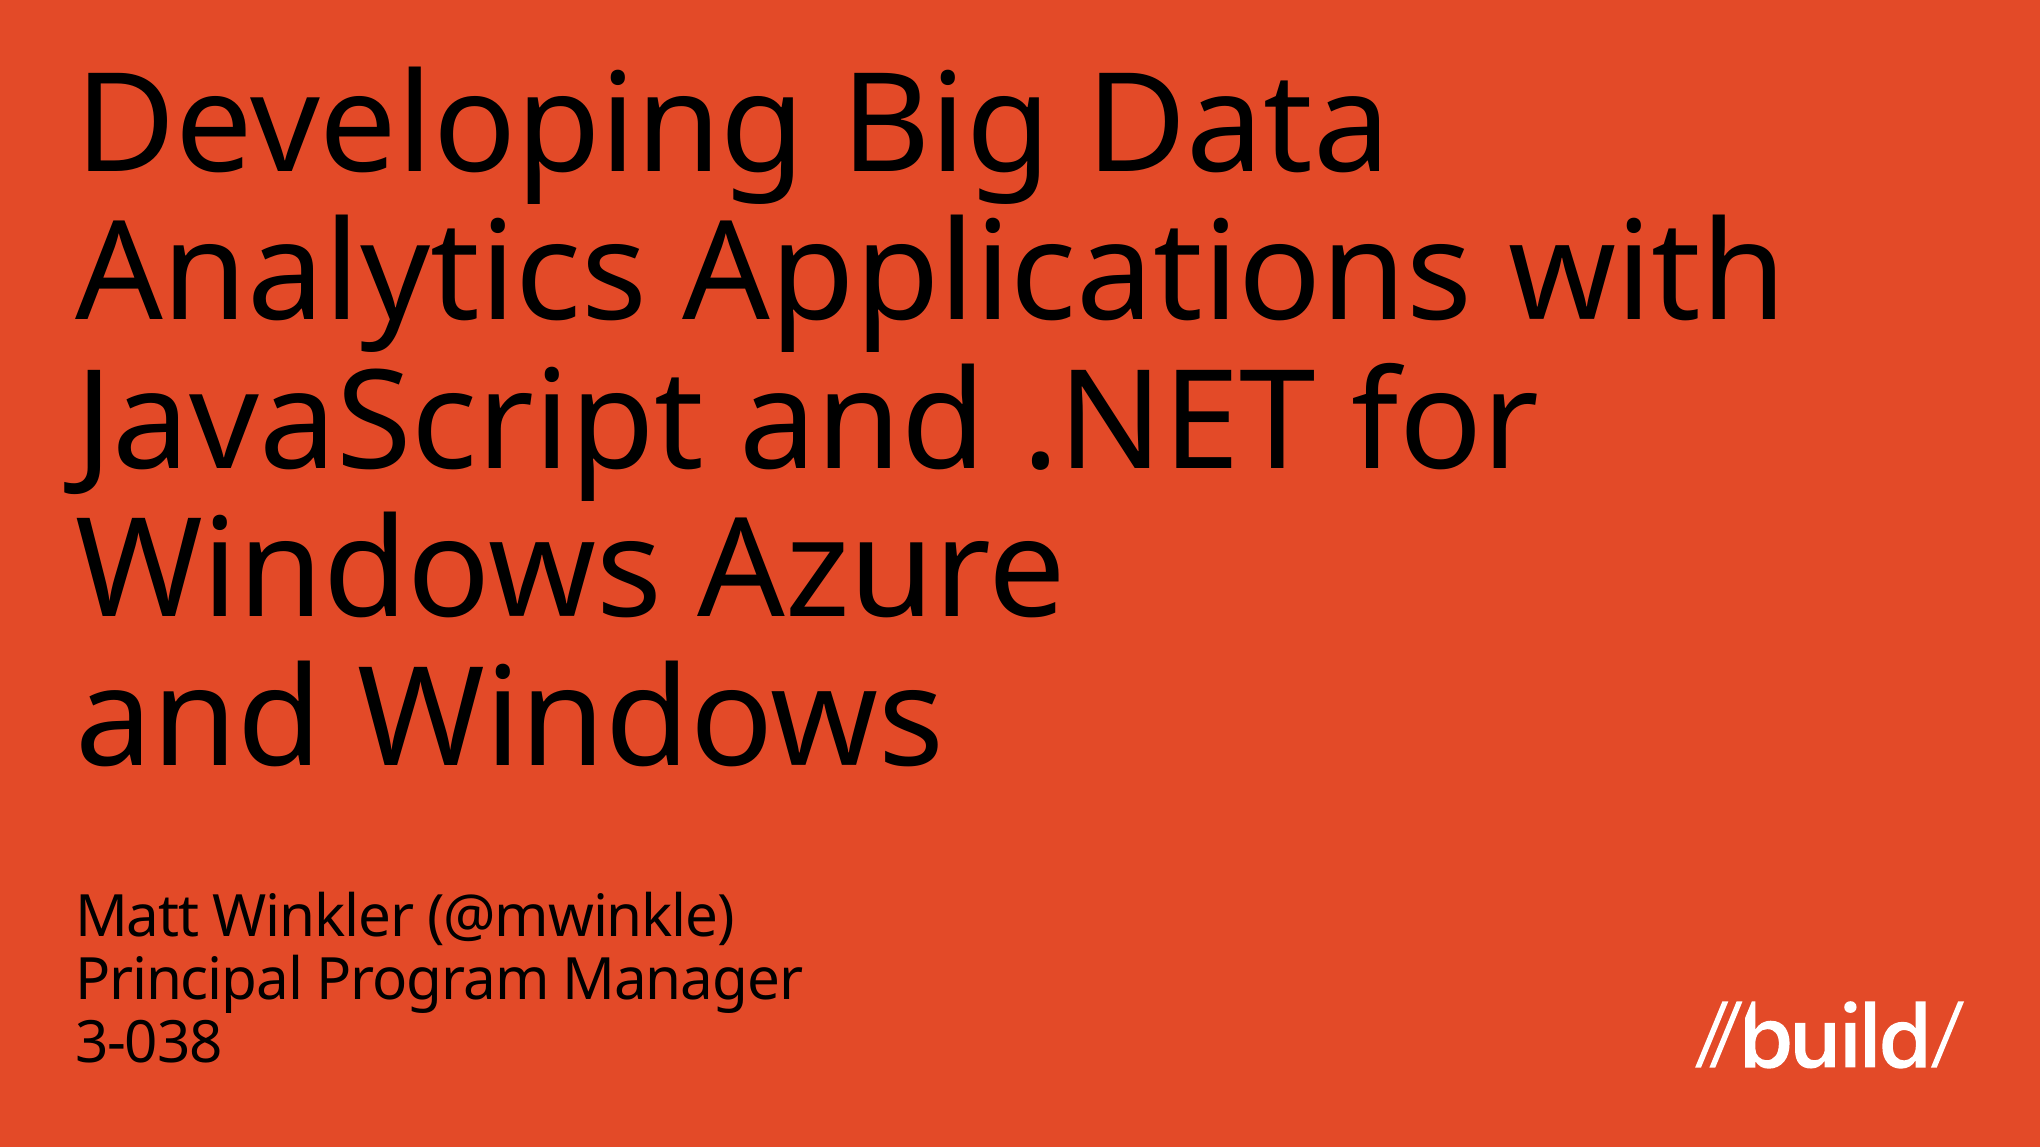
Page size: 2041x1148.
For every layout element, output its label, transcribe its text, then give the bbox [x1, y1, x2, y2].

title Developing Big Data Analytics Applications with JavaScript and .NET for Windows Azure and Windows [45, 348, 1996, 499]
subtitle Matt Winkler (@mwinkle) Principal Program Manager 3-038 [45, 948, 1246, 1099]
